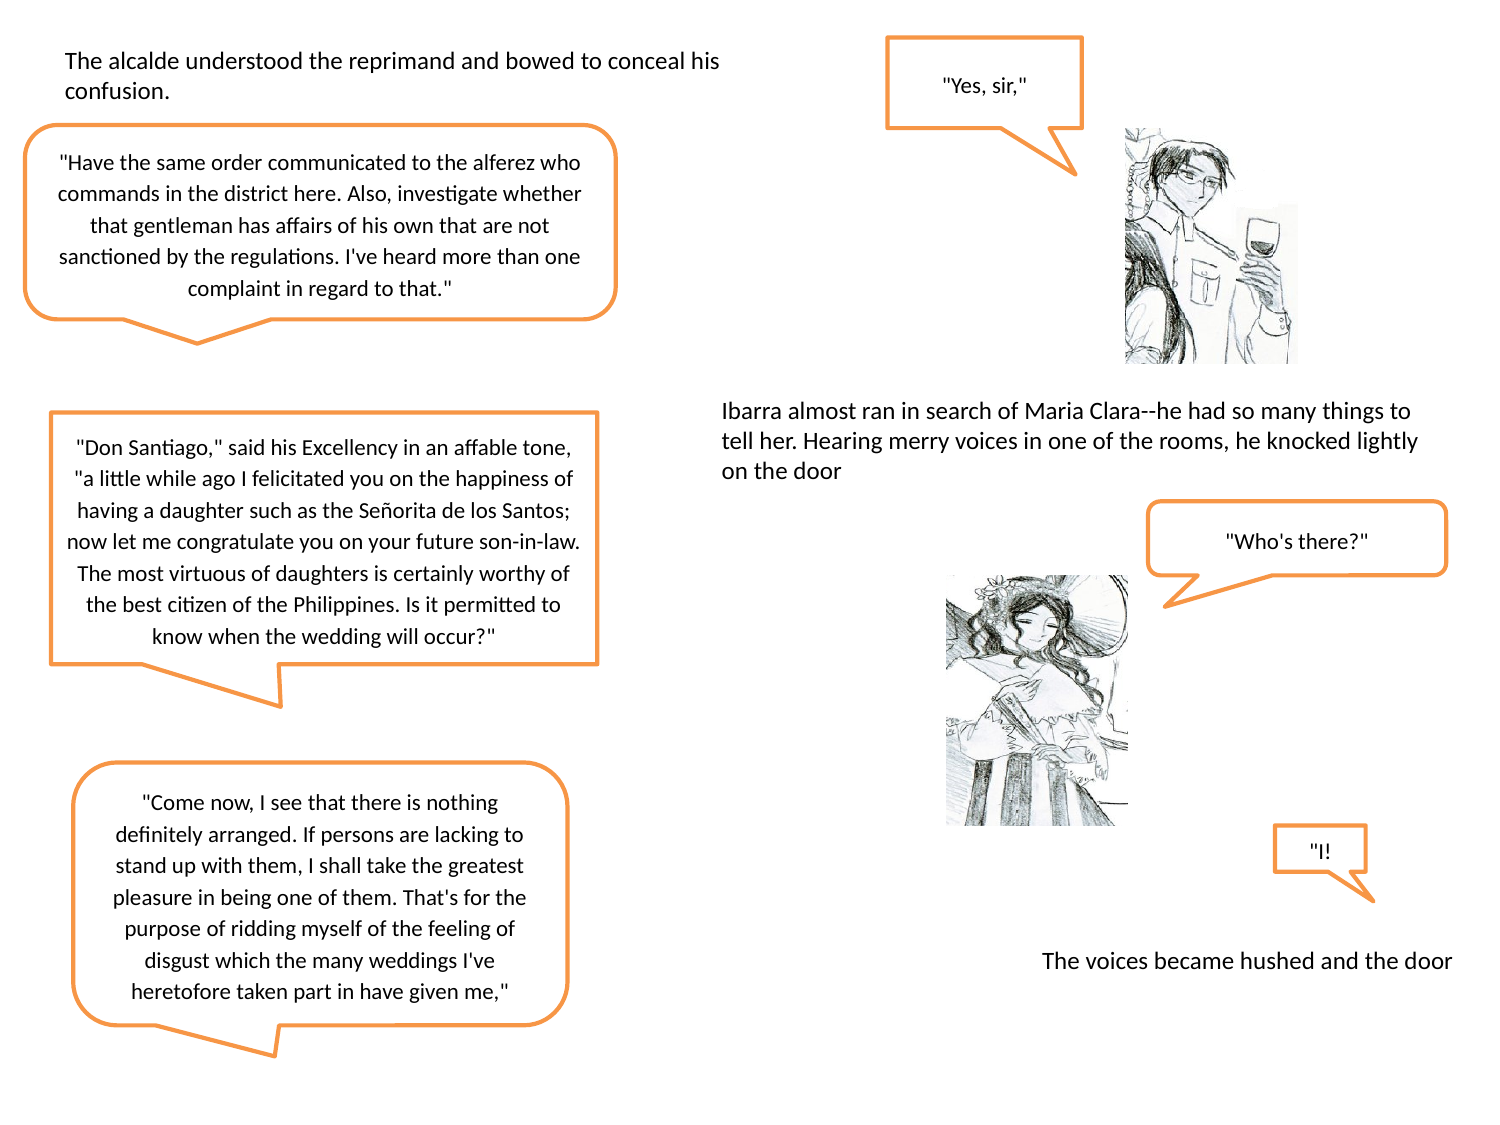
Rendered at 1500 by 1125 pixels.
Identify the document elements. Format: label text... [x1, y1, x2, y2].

text_box The voices became hushed and the door [1027, 937, 1470, 983]
text_box Ibarra almost ran in search of Maria Clara--he had so many things to tell her. Hearing merry voices in one of the rooms, he knocked lightly on the door [706, 387, 1457, 493]
text_box "Have the same order communicated to the alferez who commands in the district here. Also, investigate whether that gentleman has affairs of his own that are not sanctioned by the regulations. I've heard more than one complaint in regard to that." [22, 122, 618, 346]
text_box "Yes, sir," [885, 35, 1084, 177]
text_box "I! [1272, 823, 1376, 904]
text_box "Come now, I see that there is nothing definitely arranged. If persons are lacking to stand up with them, I shall take the greatest pleasure in being one of them. That's for the purpose of ridding myself of the feeling of disgust which the many weddings I've heretofore taken part in have given me," [71, 760, 570, 1059]
text_box "Who's there?" [1145, 499, 1449, 609]
text_box The alcalde understood the reprimand and bowed to conceal his confusion. [49, 37, 800, 113]
text_box "Don Santiago," said his Excellency in an affable tone, "a little while ago I felicitated you on the happiness of having a daughter such as the Señorita de los Santos; now let me congratulate you on your future son-in-law. The most virtuous of daughters is certainly worthy of the best citizen of the Philippines. Is it permitted to know when the wedding will occur?" [48, 410, 600, 709]
picture [946, 575, 1129, 826]
picture [1124, 127, 1298, 364]
